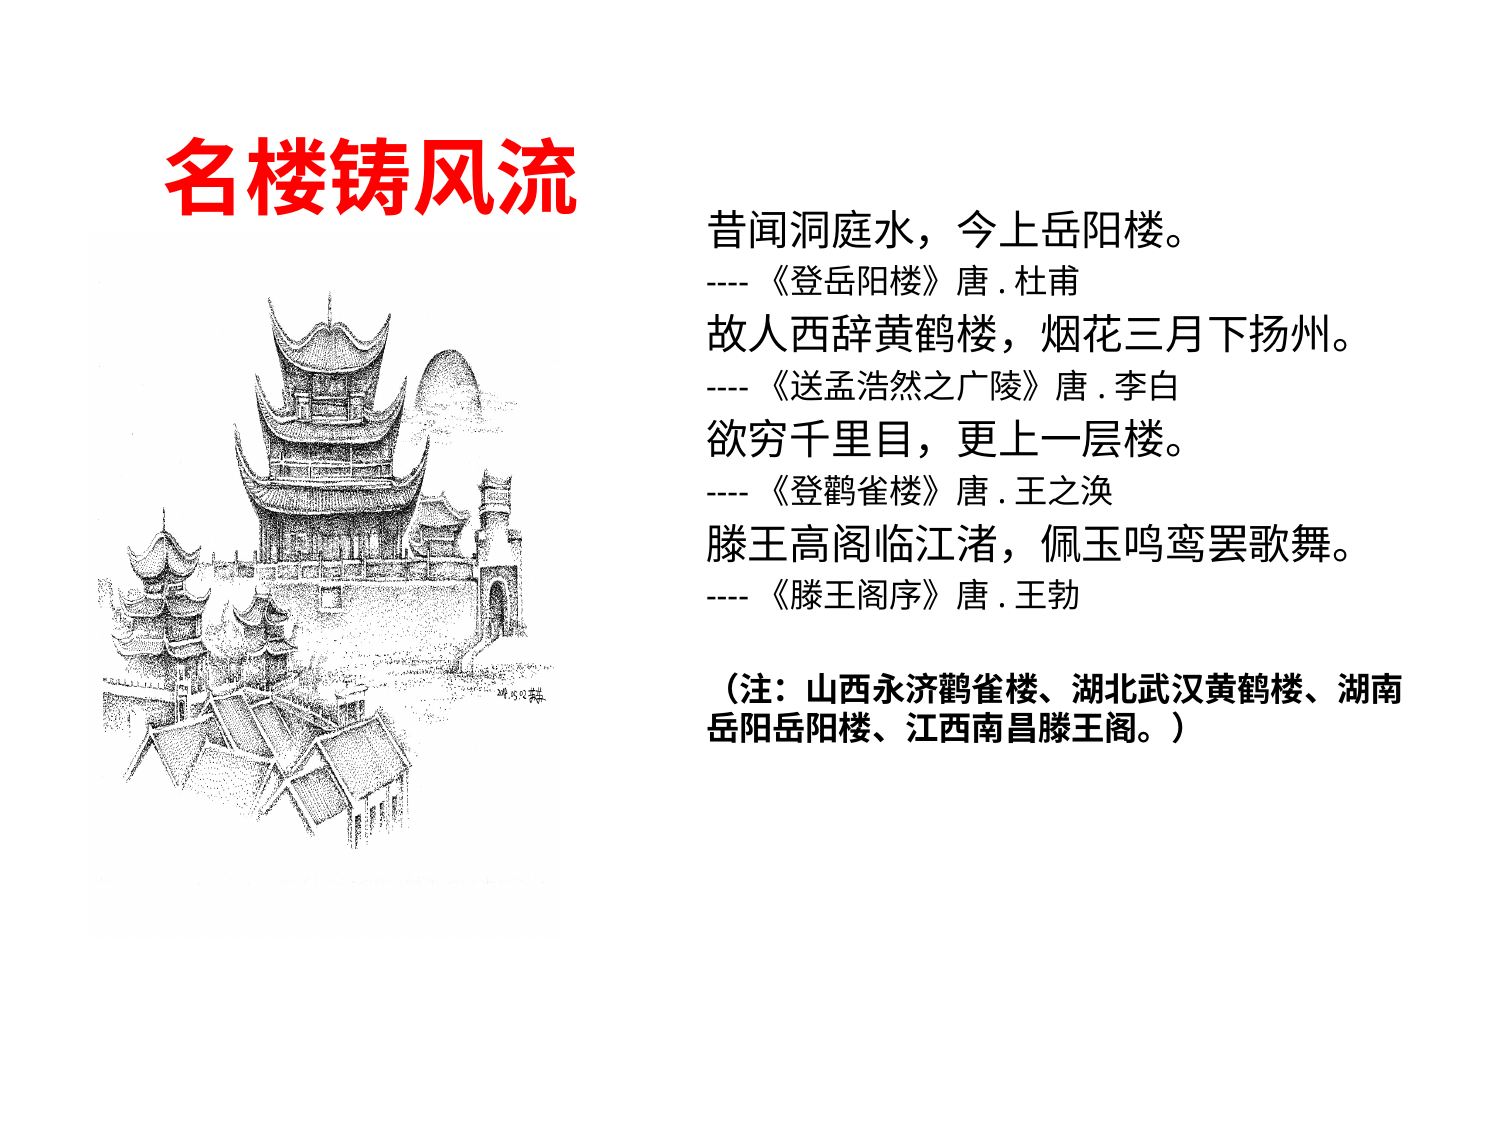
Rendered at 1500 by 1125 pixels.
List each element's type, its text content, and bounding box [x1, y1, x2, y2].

picture [88, 231, 562, 941]
title 名楼铸风流 [147, 42, 641, 233]
list 昔闻洞庭水，今上岳阳楼。 ----《登岳阳楼》唐.杜甫 故人西辞黄鹤楼，烟花三月下扬州。 ----《送孟浩然之广陵》唐.李白 欲穷千里目，更上一层楼。 ----《登鹳雀楼》唐.王之涣 滕王高阁临江渚，佩玉鸣鸾罢歌舞。 ----《滕王阁序》唐.王勃 （注：山西永济鹳雀楼、湖北武汉黄鹤楼、湖南岳阳岳阳楼、江西南昌滕王阁。） [690, 137, 1425, 1005]
